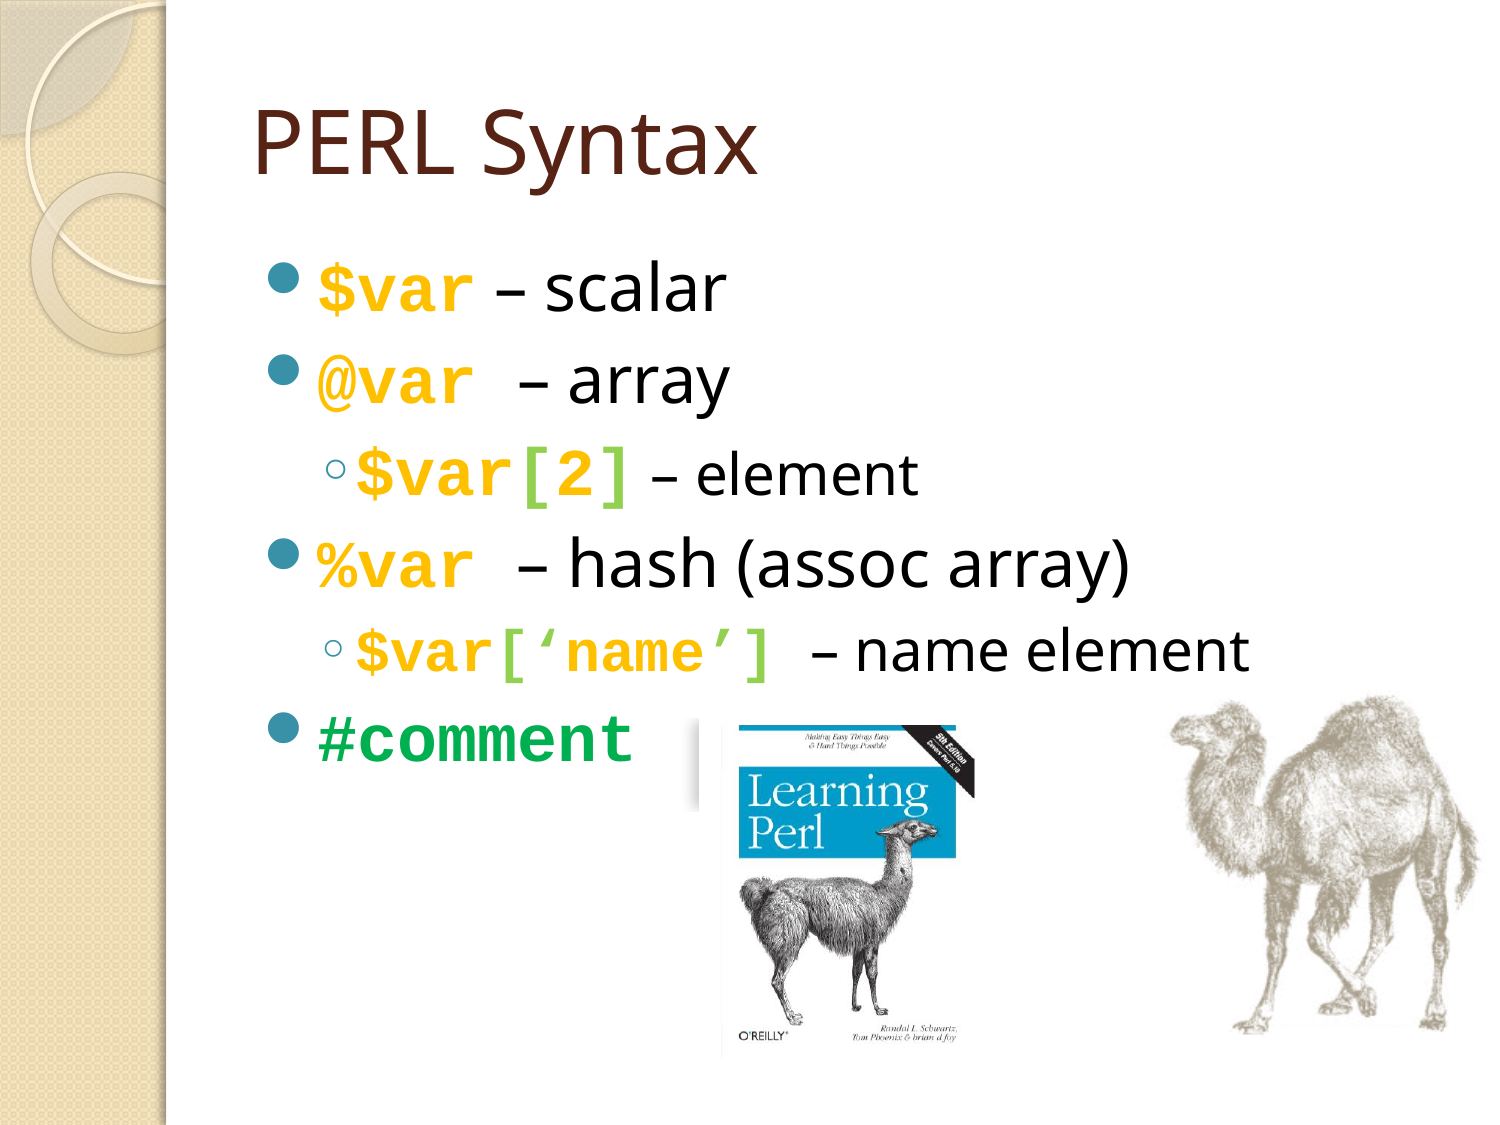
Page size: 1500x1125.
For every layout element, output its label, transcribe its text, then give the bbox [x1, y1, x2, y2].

list $var – scalar @var – array $var[2] – element %var – hash (assoc array) $var[‘name’] – name element #comment [235, 237, 1466, 1025]
title PERL Syntax [235, 45, 1466, 233]
picture [720, 724, 976, 1062]
